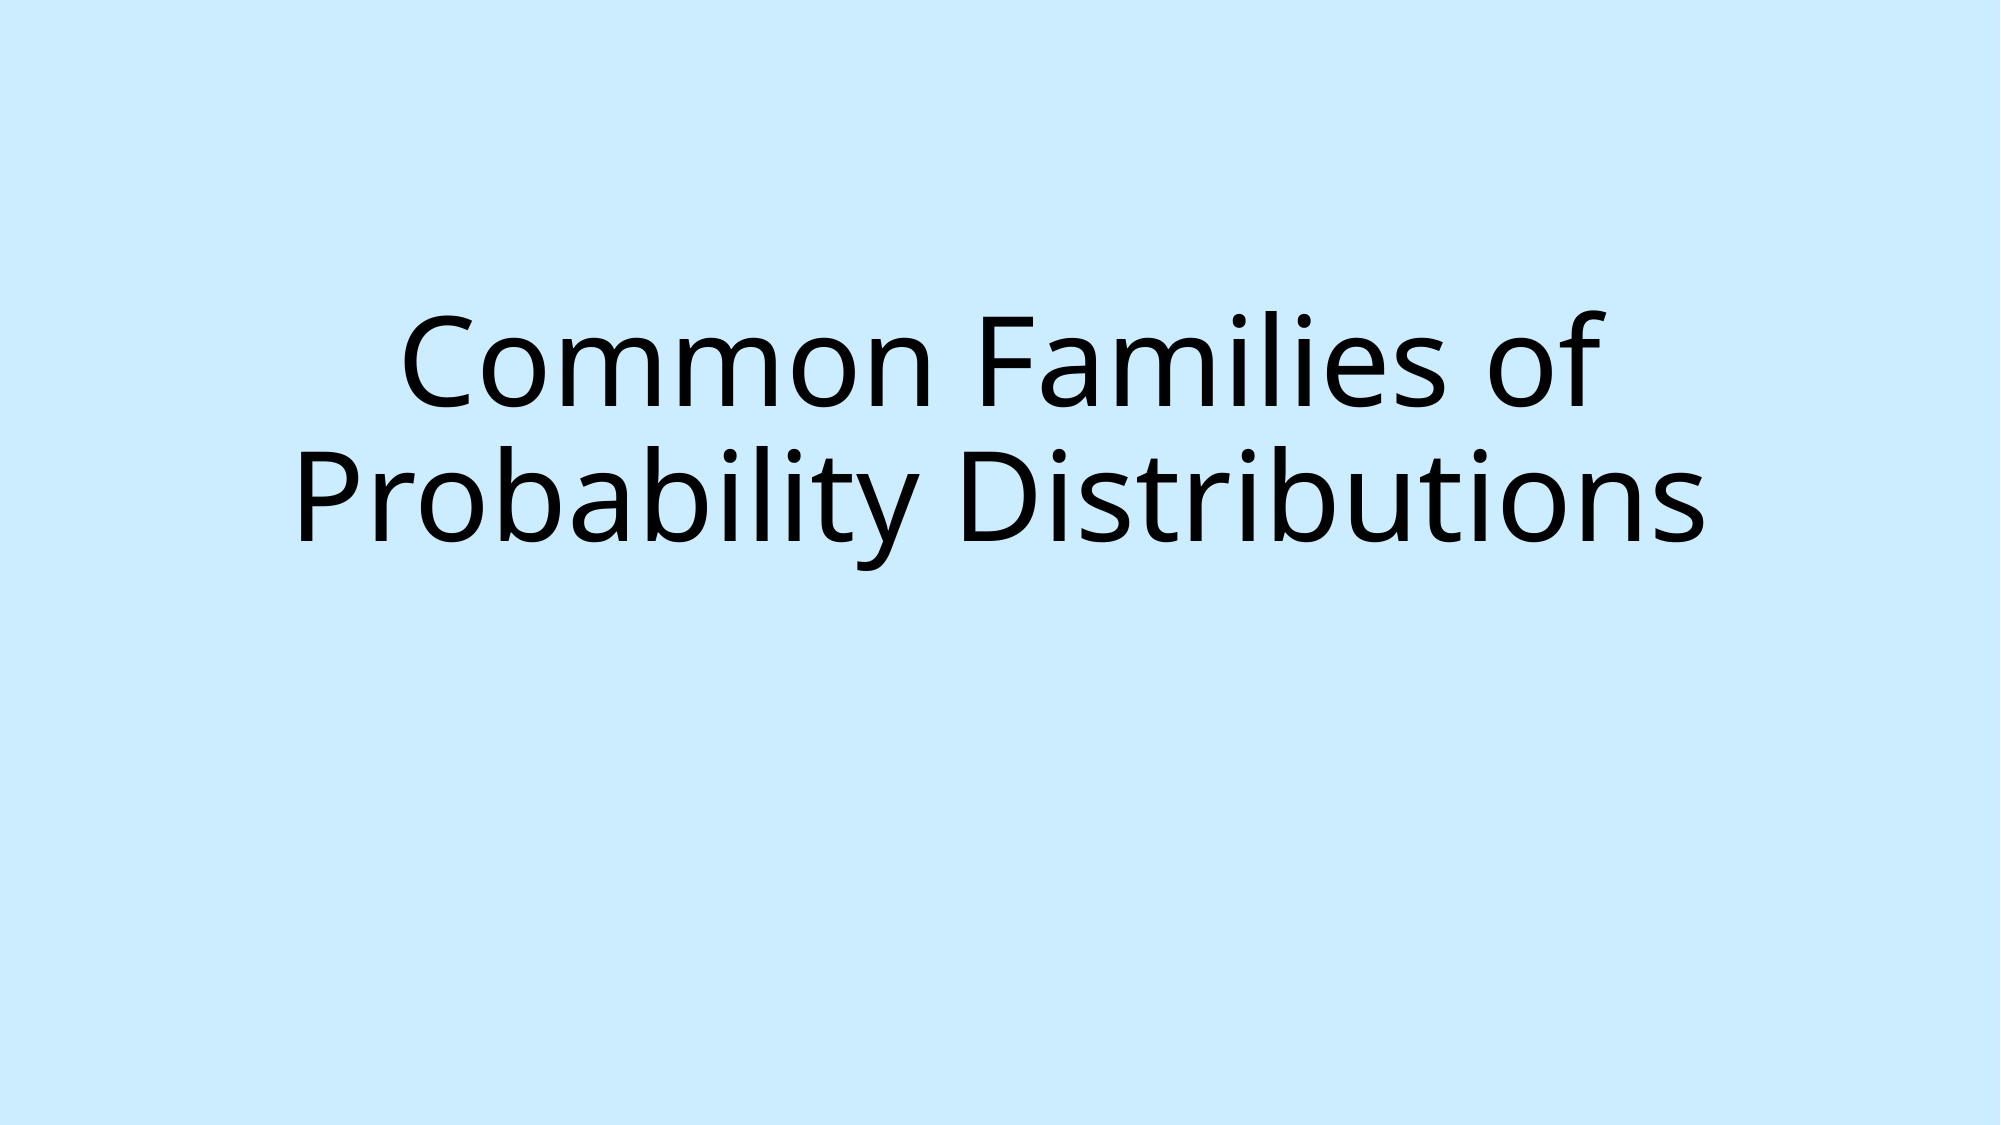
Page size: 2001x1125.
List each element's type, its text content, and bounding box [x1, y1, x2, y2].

title Common Families of Probability Distributions [249, 184, 1750, 576]
